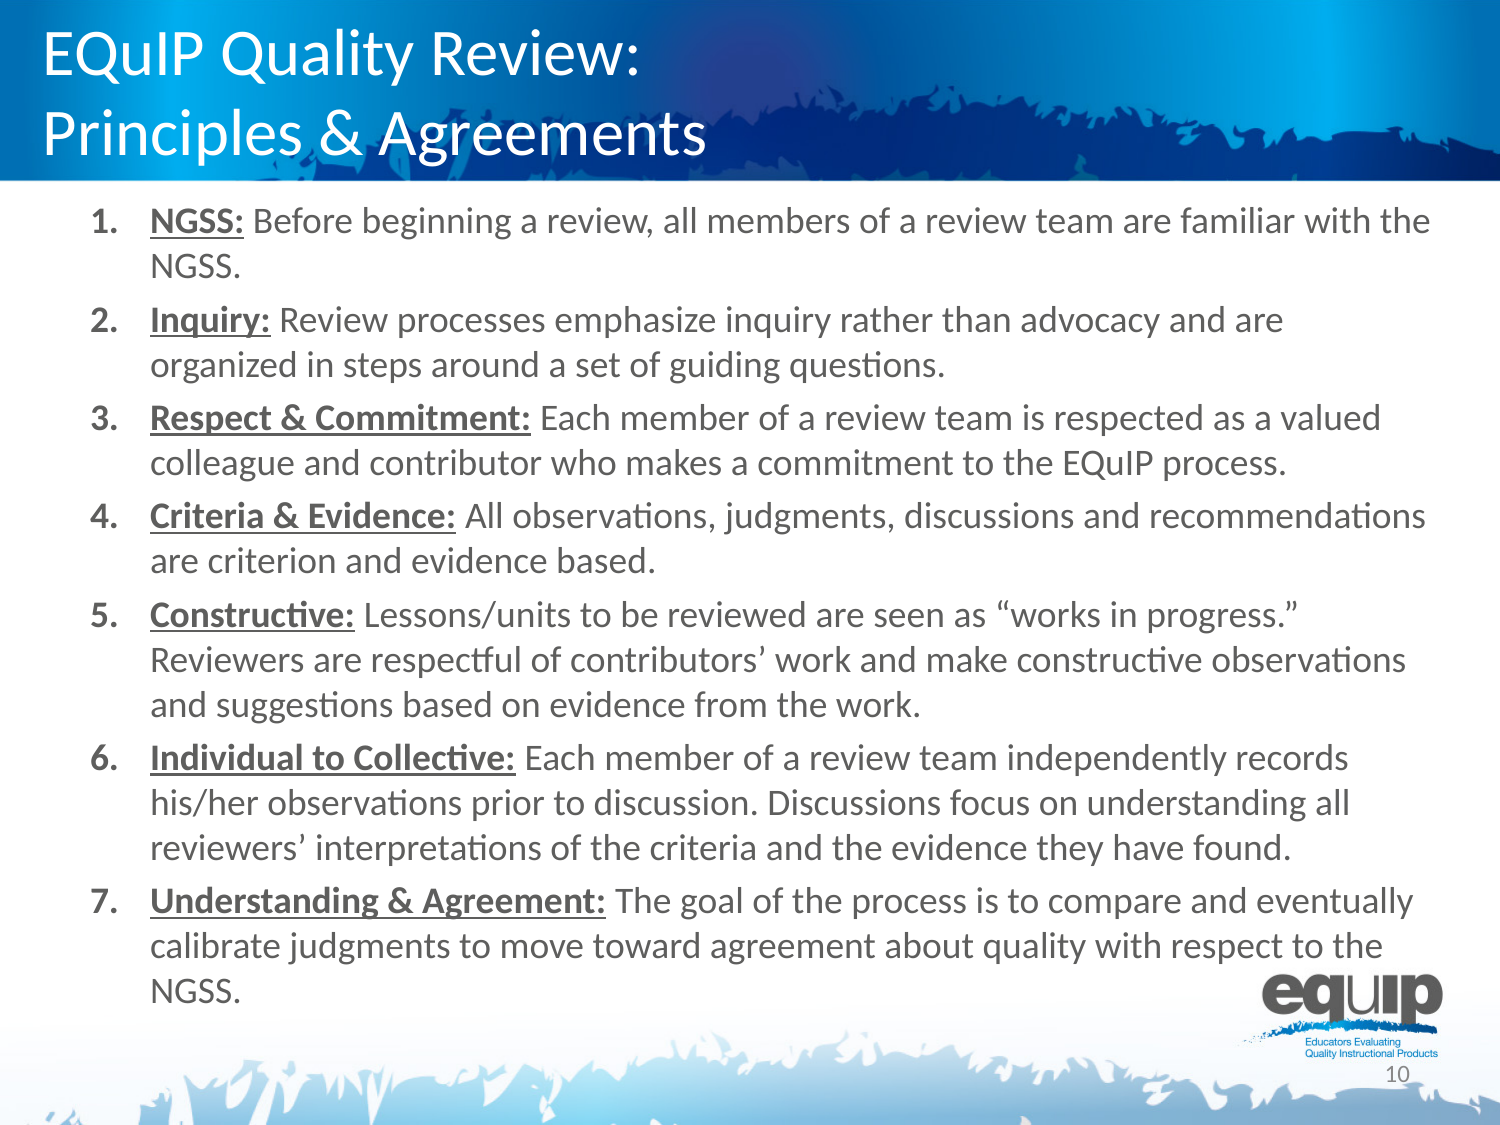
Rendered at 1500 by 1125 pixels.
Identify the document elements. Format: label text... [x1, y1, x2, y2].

list NGSS: Before beginning a review, all members of a review team are familiar with the NGSS. Inquiry: Review processes emphasize inquiry rather than advocacy and are organized in steps around a set of guiding questions. Respect & Commitment: Each member of a review team is respected as a valued colleague and contributor who makes a commitment to the EQuIP process. Criteria & Evidence: All observations, judgments, discussions and recommendations are criterion and evidence based. Constructive: Lessons/units to be reviewed are seen as “works in progress.” Reviewers are respectful of contributors’ work and make constructive observations and suggestions based on evidence from the work. Individual to Collective: Each member of a review team independently records his/her observations prior to discussion. Discussions focus on understanding all reviewers’ interpretations of the criteria and the evidence they have found. Understanding & Agreement: The goal of the process is to compare and eventually calibrate judgments to move toward agreement about quality with respect to the NGSS. [75, 189, 1457, 1031]
slide_number 10 [1074, 1042, 1425, 1103]
picture [0, 0, 1500, 1125]
title EQuIP Quality Review: Principles & Agreements [0, 1, 1350, 189]
